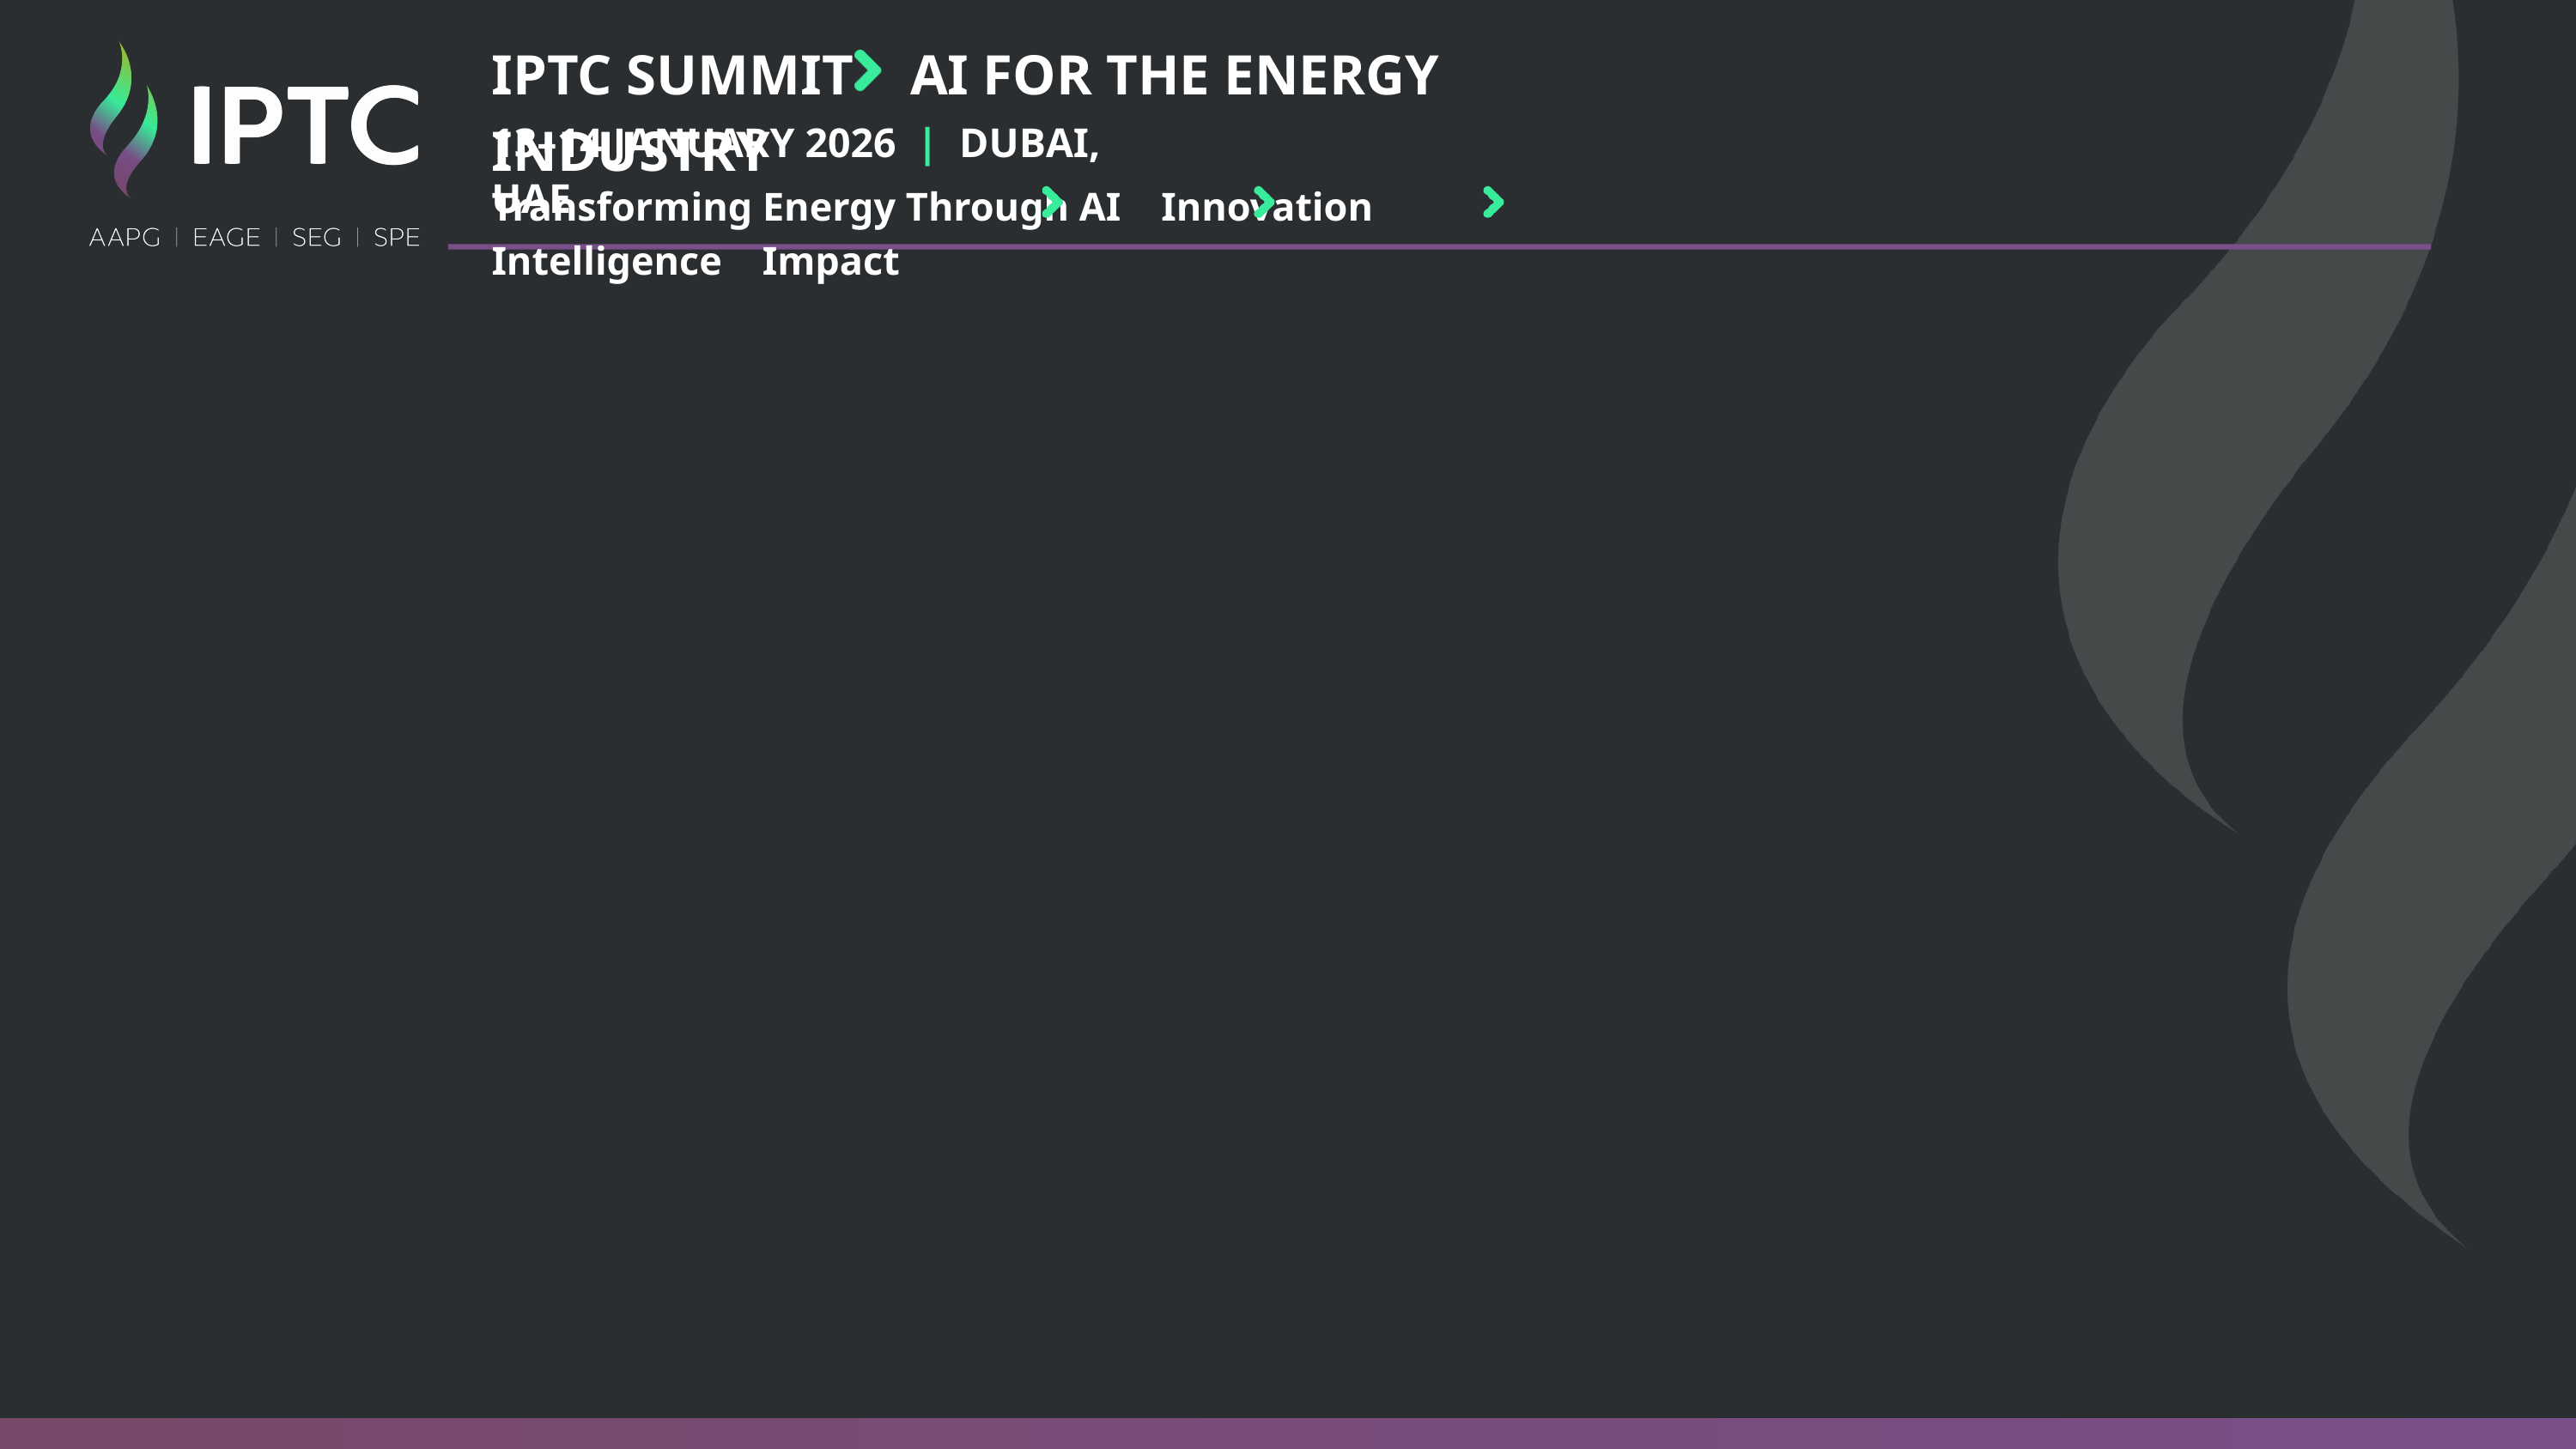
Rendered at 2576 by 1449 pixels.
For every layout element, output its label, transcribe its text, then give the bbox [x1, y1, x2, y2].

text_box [491, 179, 1643, 225]
text_box 13–14 JANUARY 2026 | DUBAI, UAE [491, 109, 1152, 179]
text_box [37, 0, 470, 288]
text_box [0, 1417, 2576, 1449]
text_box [491, 36, 1710, 102]
text_box [2013, 0, 2576, 1304]
